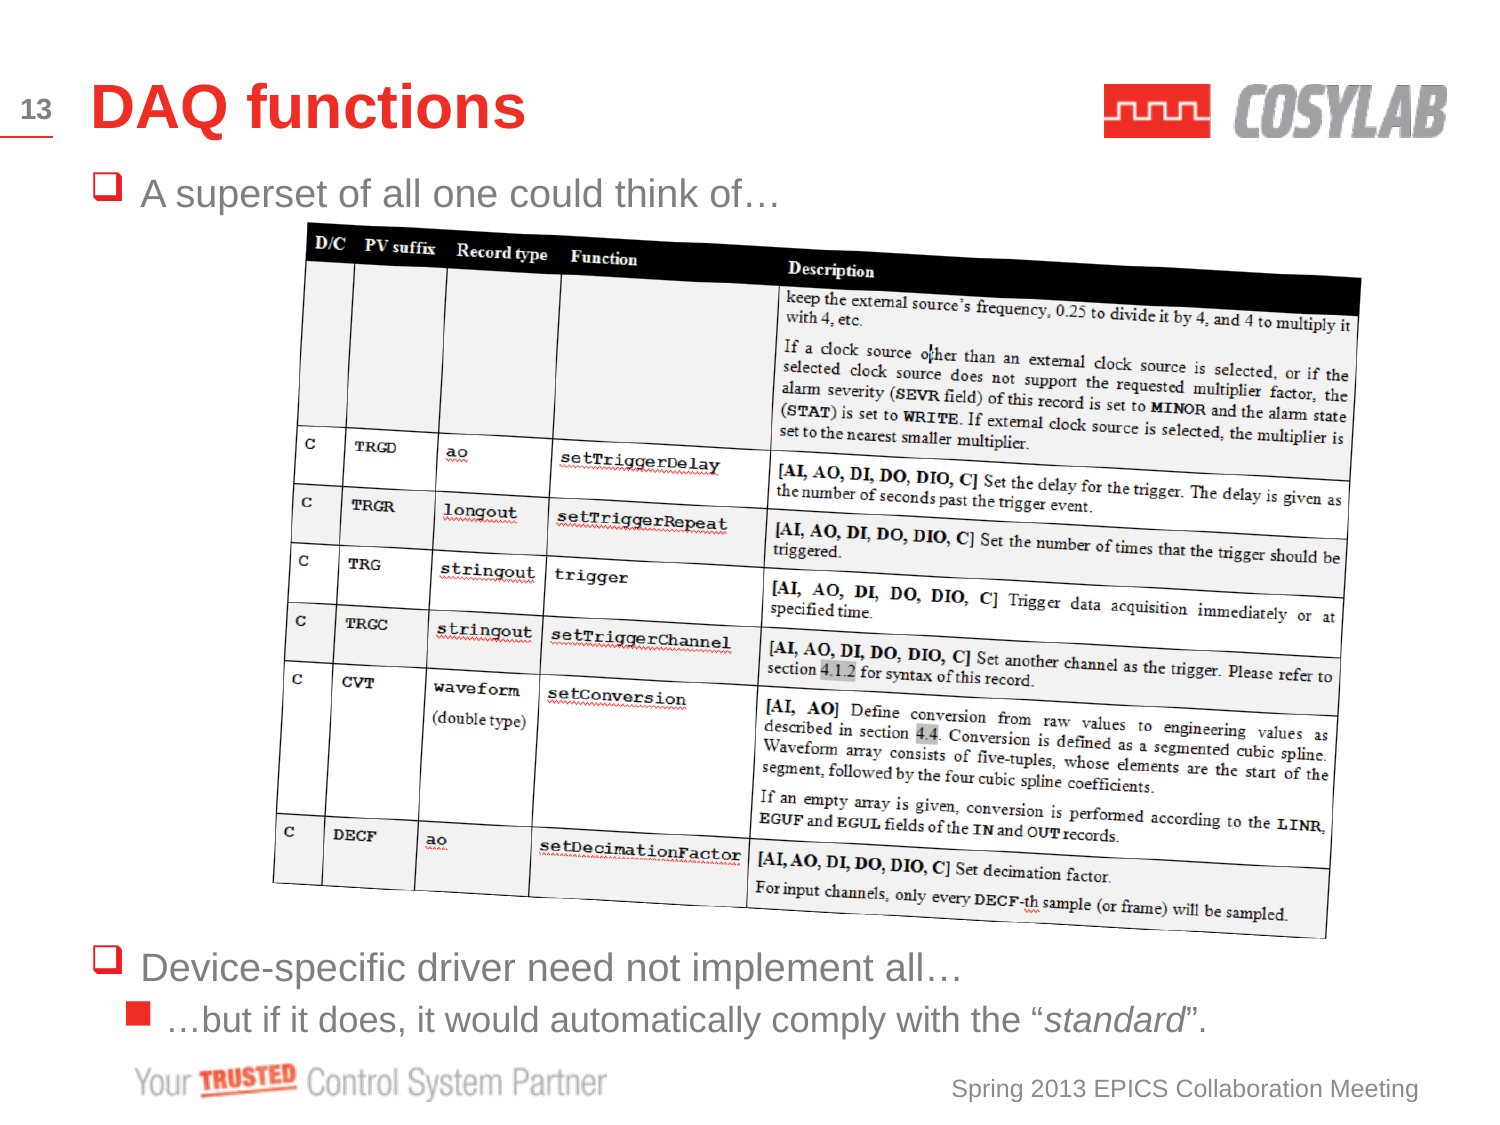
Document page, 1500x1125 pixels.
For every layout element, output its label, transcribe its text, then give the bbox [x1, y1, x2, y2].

title DAQ functions [74, 18, 1105, 150]
list A superset of all one could think of… Device-specific driver need not implement all… …but if it does, it would automatically comply with the “standard”. [75, 160, 1425, 1047]
picture [269, 220, 1365, 938]
picture [1105, 84, 1447, 138]
footer Spring 2013 EPICS Collaboration Meeting [76, 1057, 1436, 1118]
slide_number 13 [0, 78, 73, 138]
